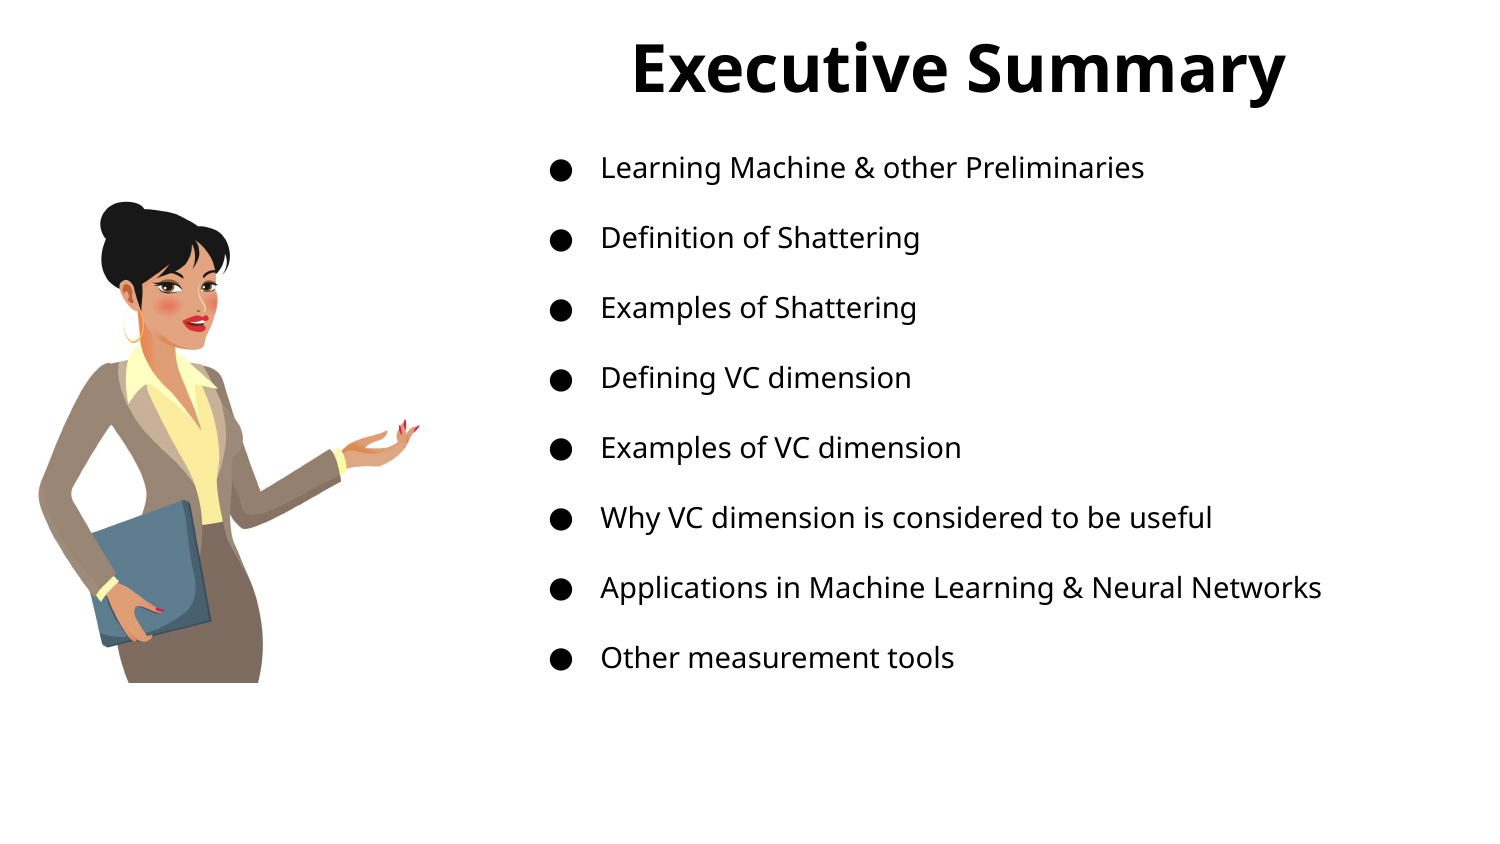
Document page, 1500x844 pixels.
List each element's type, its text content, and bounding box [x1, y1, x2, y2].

text_box Executive Summary [510, 11, 1408, 121]
picture [0, 185, 498, 684]
text_box Learning Machine & other Preliminaries Definition of Shattering Examples of Shattering Defining VC dimension Examples of VC dimension Why VC dimension is considered to be useful Applications in Machine Learning & Neural Networks Other measurement tools [510, 134, 1469, 759]
